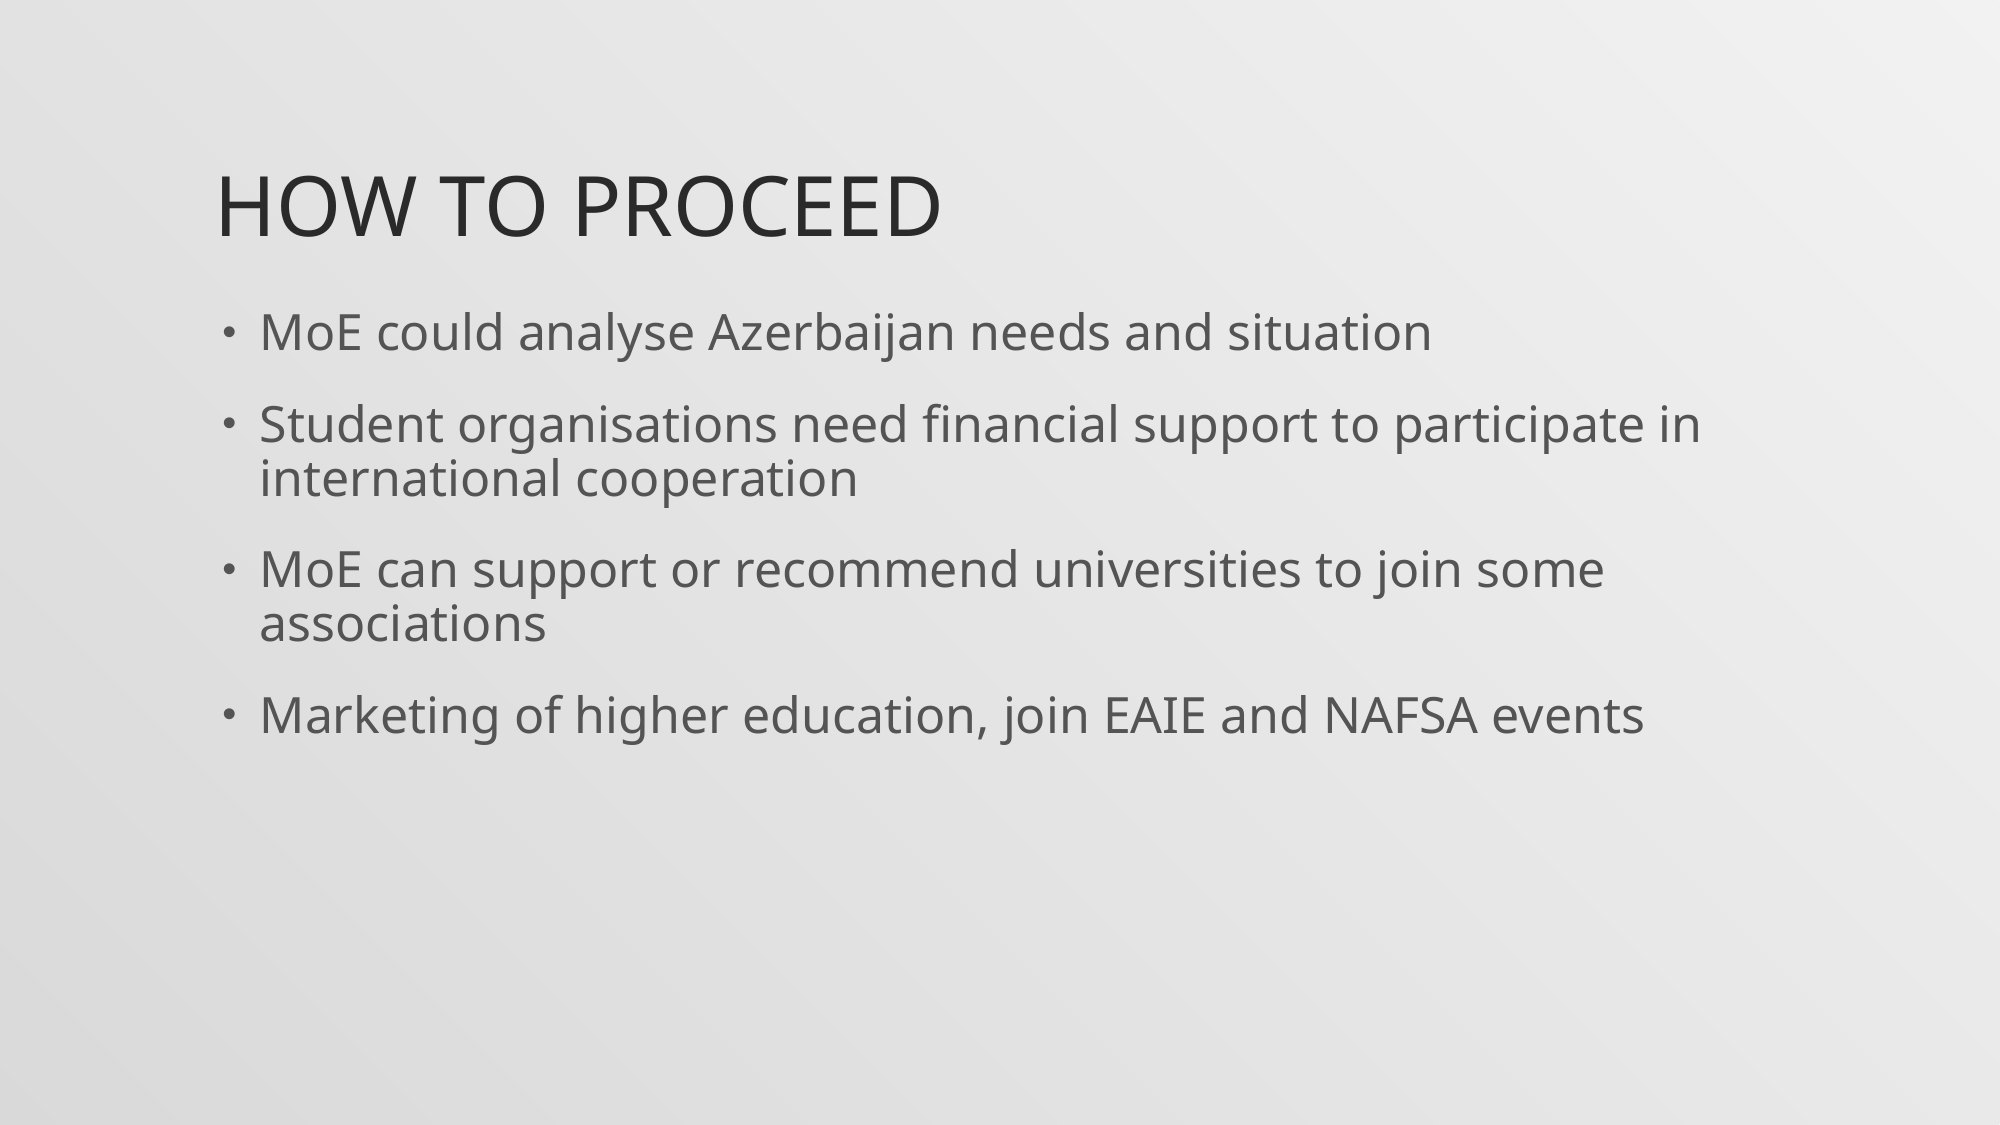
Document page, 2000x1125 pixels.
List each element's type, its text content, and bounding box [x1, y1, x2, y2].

list MoE could analyse Azerbaijan needs and situation Student organisations need financial support to participate in international cooperation MoE can support or recommend universities to join some associations Marketing of higher education, join EAIE and NAFSA events [199, 299, 1800, 1013]
title How to proceed [199, 45, 1800, 263]
